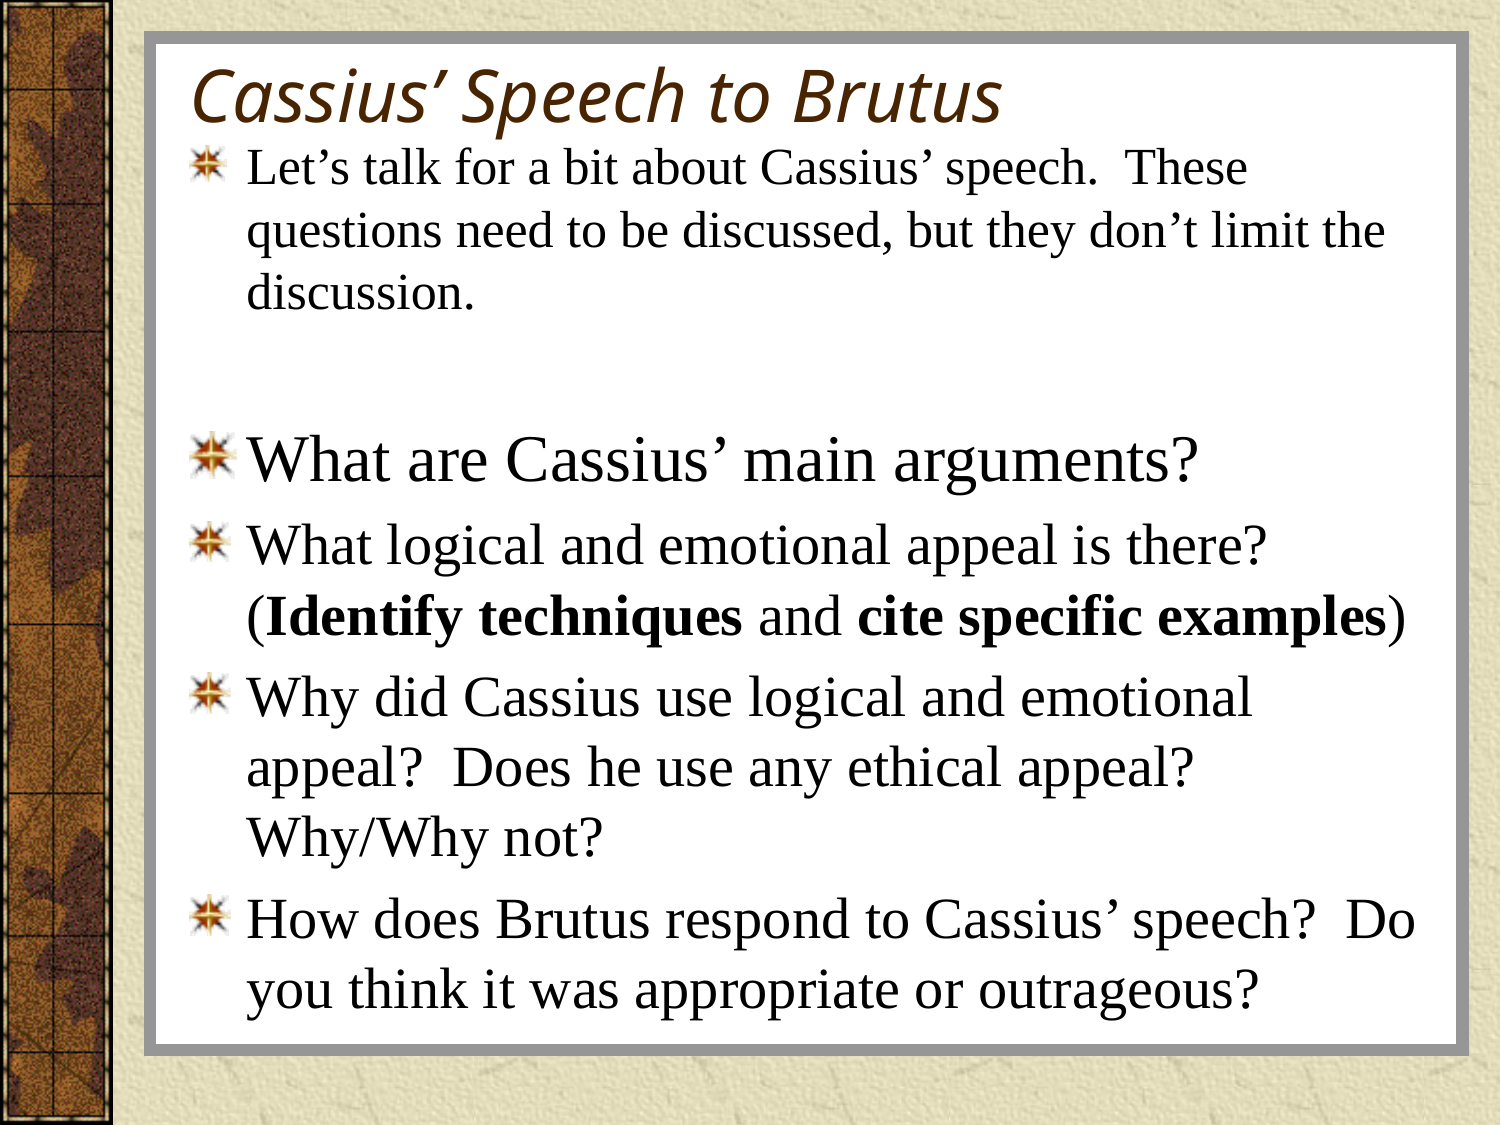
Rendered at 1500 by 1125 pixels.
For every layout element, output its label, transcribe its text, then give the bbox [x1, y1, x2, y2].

picture [189, 521, 231, 562]
picture [189, 672, 231, 714]
title Cassius’ Speech to Brutus [174, 0, 1450, 125]
picture [0, 0, 1500, 1125]
picture [189, 145, 227, 182]
picture [189, 431, 237, 479]
list Let’s talk for a bit about Cassius’ speech. These questions need to be discussed, but they don’t limit the discussion. What are Cassius’ main arguments? What logical and emotional appeal is there? (Identify techniques and cite specific examples) Why did Cassius use logical and emotional appeal? Does he use any ethical appeal? Why/Why not? How does Brutus respond to Cassius’ speech? Do you think it was appropriate or outrageous? [174, 125, 1450, 875]
picture [189, 894, 231, 936]
